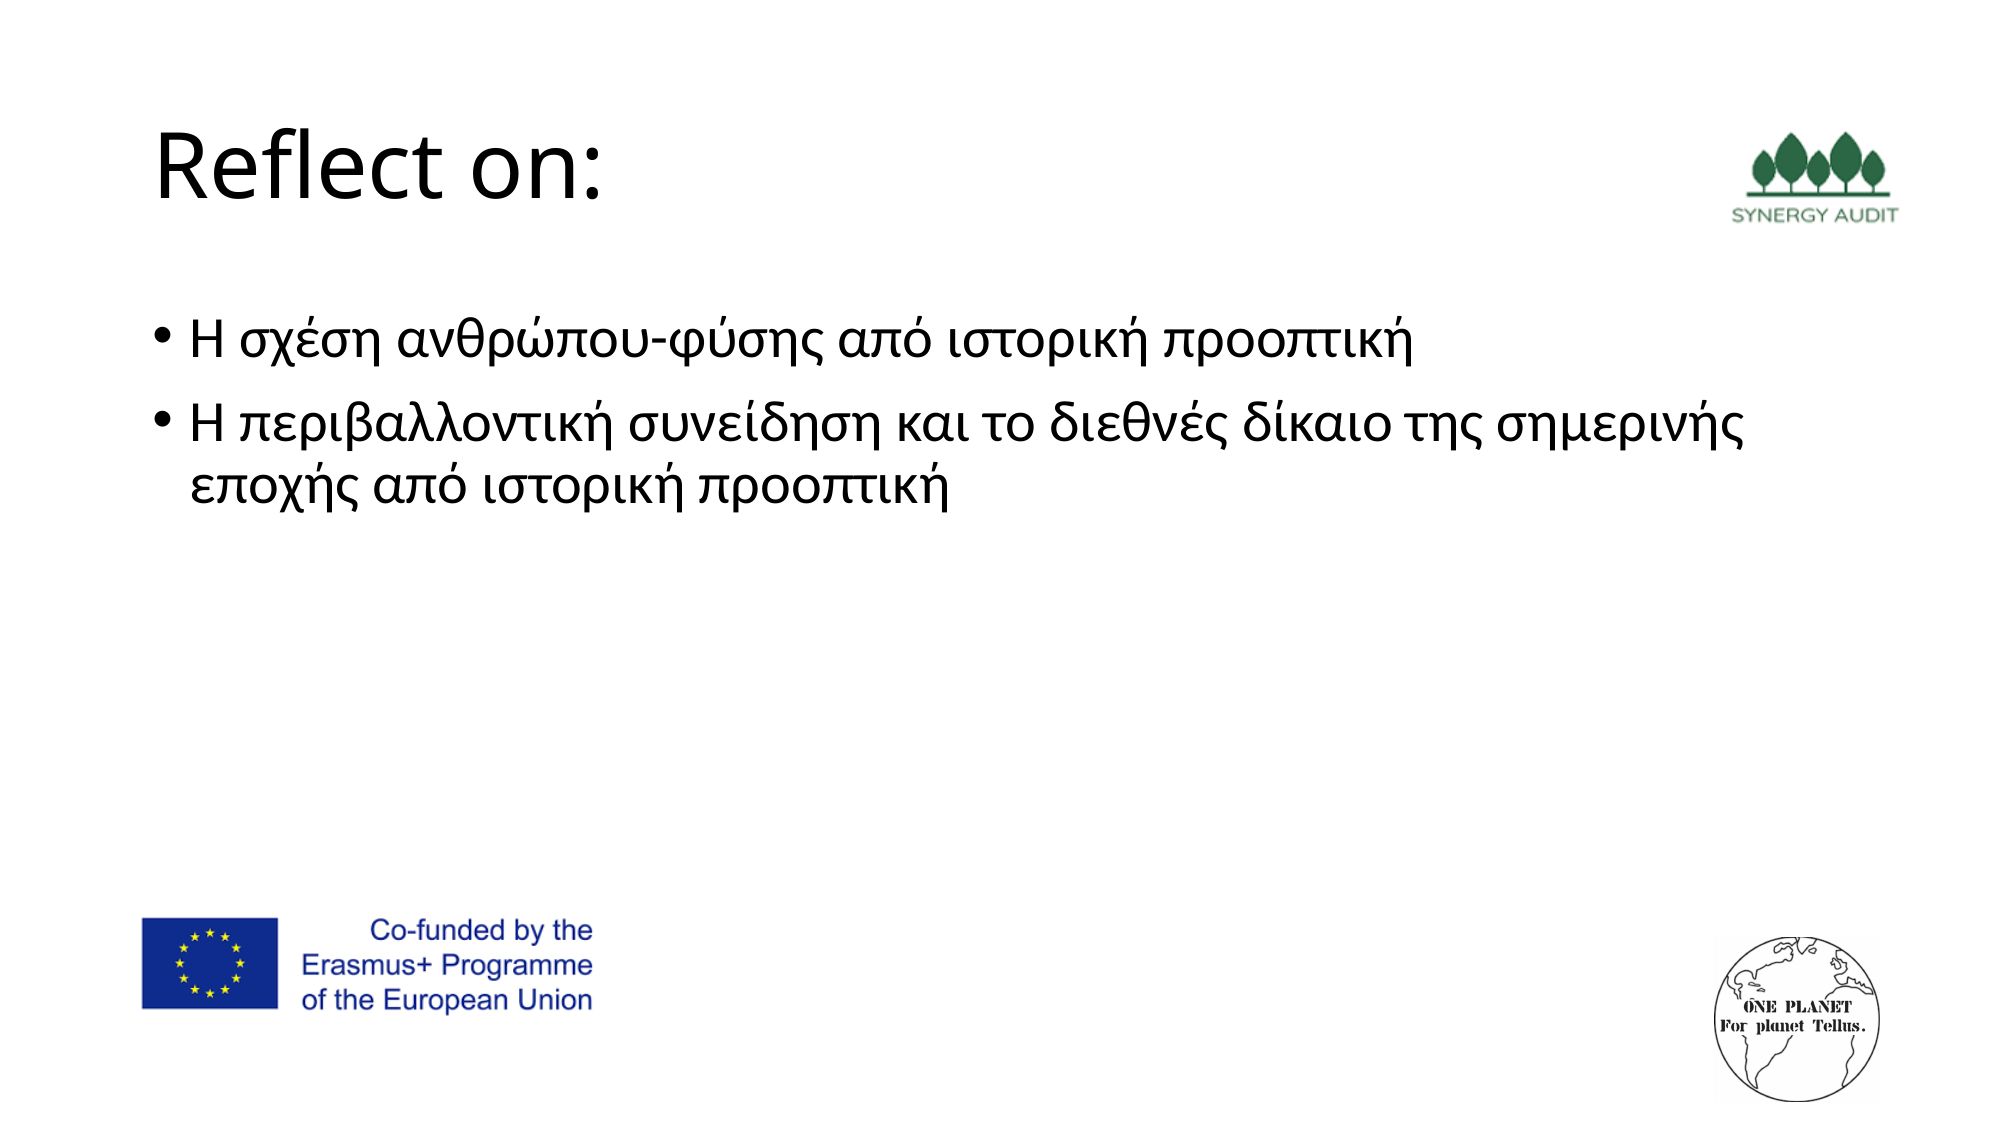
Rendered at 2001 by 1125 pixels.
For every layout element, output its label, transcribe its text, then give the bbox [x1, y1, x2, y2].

title Reflect on: [137, 59, 1638, 278]
list Η σχέση ανθρώπου-φύσης από ιστορική προοπτική Η περιβαλλοντική συνείδηση ​​και το διεθνές δίκαιο της σημερινής εποχής από ιστορική προοπτική [137, 299, 1863, 1014]
picture [1638, 36, 2000, 342]
picture [1714, 937, 1880, 1102]
picture [114, 892, 616, 1036]
